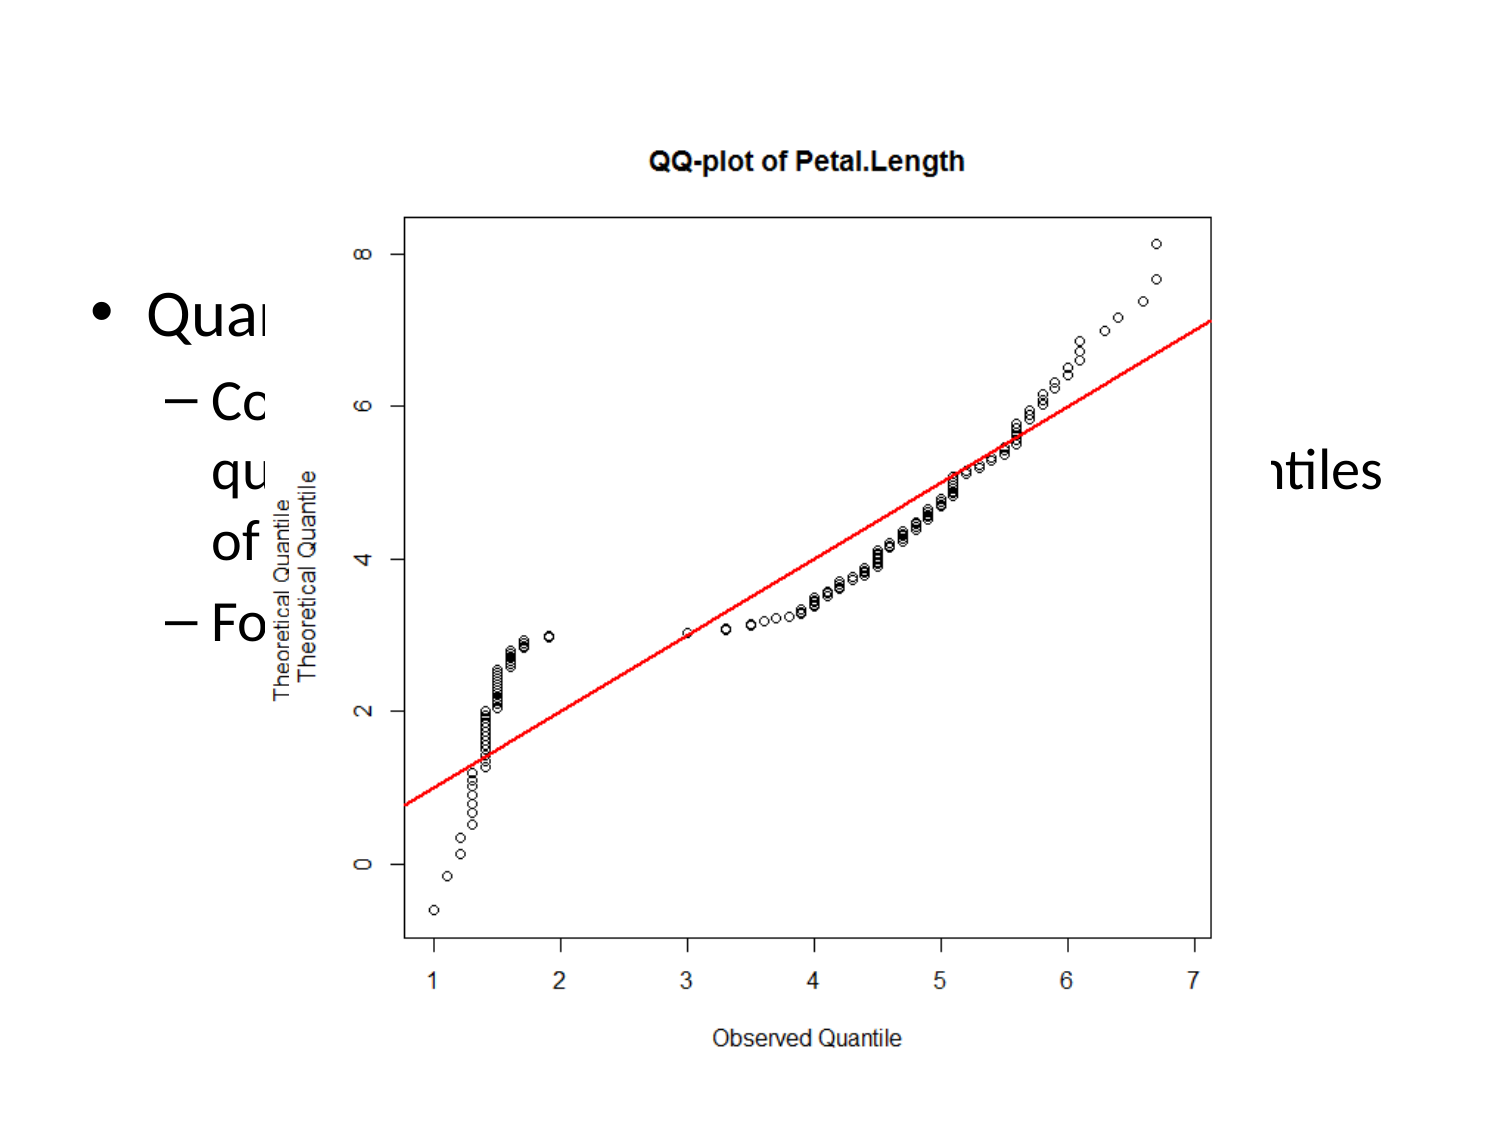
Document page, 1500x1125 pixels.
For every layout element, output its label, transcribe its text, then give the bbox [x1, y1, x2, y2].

title Quantile-Quantile plot [75, 45, 1425, 233]
list Quantile-Quantile (QQ) plot Comparing two distributions by plotting the quantiles of one distribution against the quantiles of the other distribution For goodness of fit checking [1274, 262, 1425, 1005]
list Quantile-Quantile (QQ) plot Comparing two distributions by plotting the quantiles of one distribution against the quantiles of the other distribution For goodness of fit checking [75, 262, 260, 1005]
picture [265, 102, 1271, 1083]
